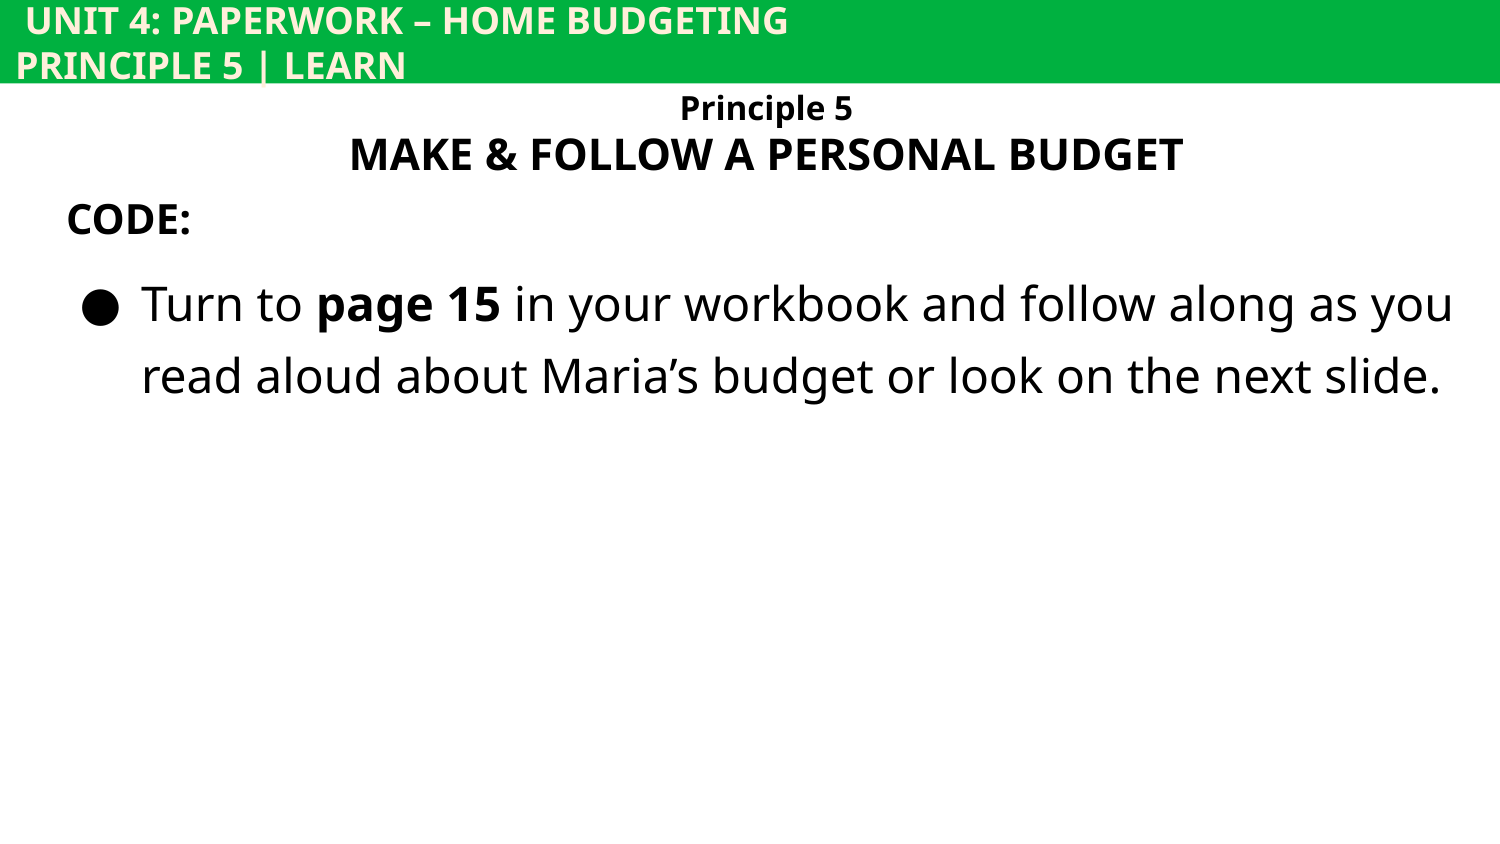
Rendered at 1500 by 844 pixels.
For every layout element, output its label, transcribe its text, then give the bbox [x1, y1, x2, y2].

text_box UNIT 4: PAPERWORK – HOME BUDGETING PRINCIPLE 5 | LEARN [0, 0, 1500, 84]
text_box Principle 5 MAKE & FOLLOW A PERSONAL BUDGET [51, 71, 1483, 195]
list CODE: Turn to page 15 in your workbook and follow along as you read aloud about Maria’s budget or look on the next slide. [51, 180, 1482, 458]
